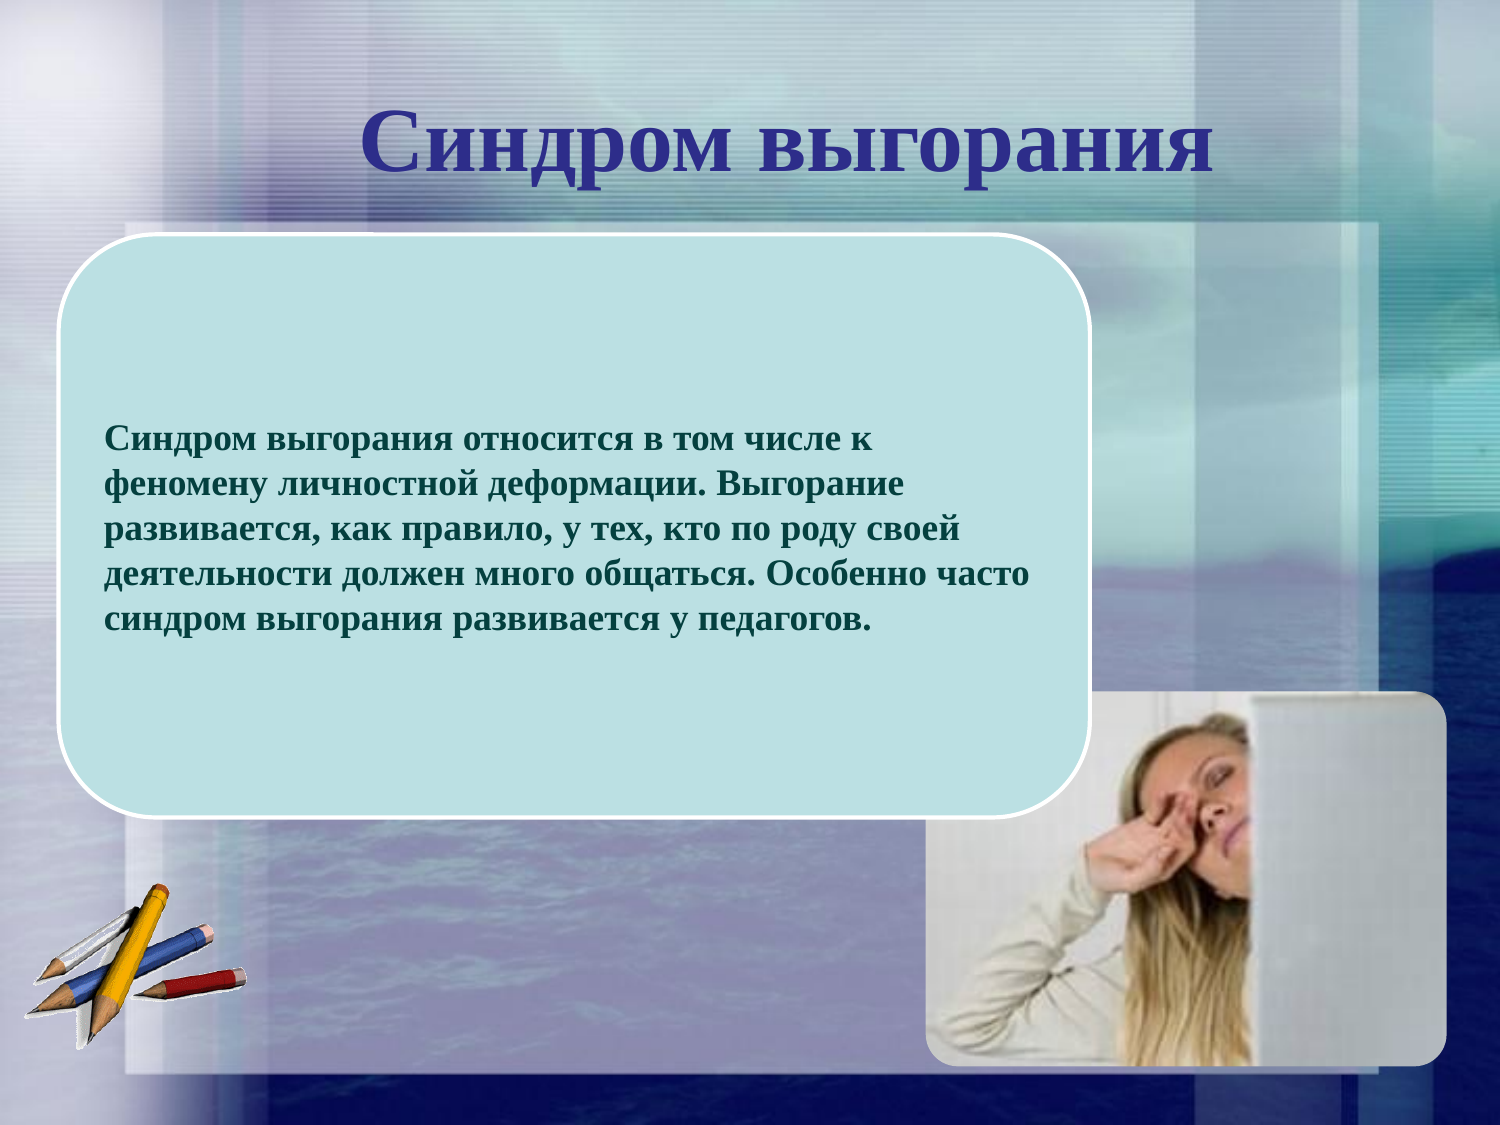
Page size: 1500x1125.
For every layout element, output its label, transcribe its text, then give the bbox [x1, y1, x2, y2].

title Синдром выгорания [149, 44, 1426, 226]
picture [0, 0, 1500, 1125]
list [58, 234, 1091, 818]
